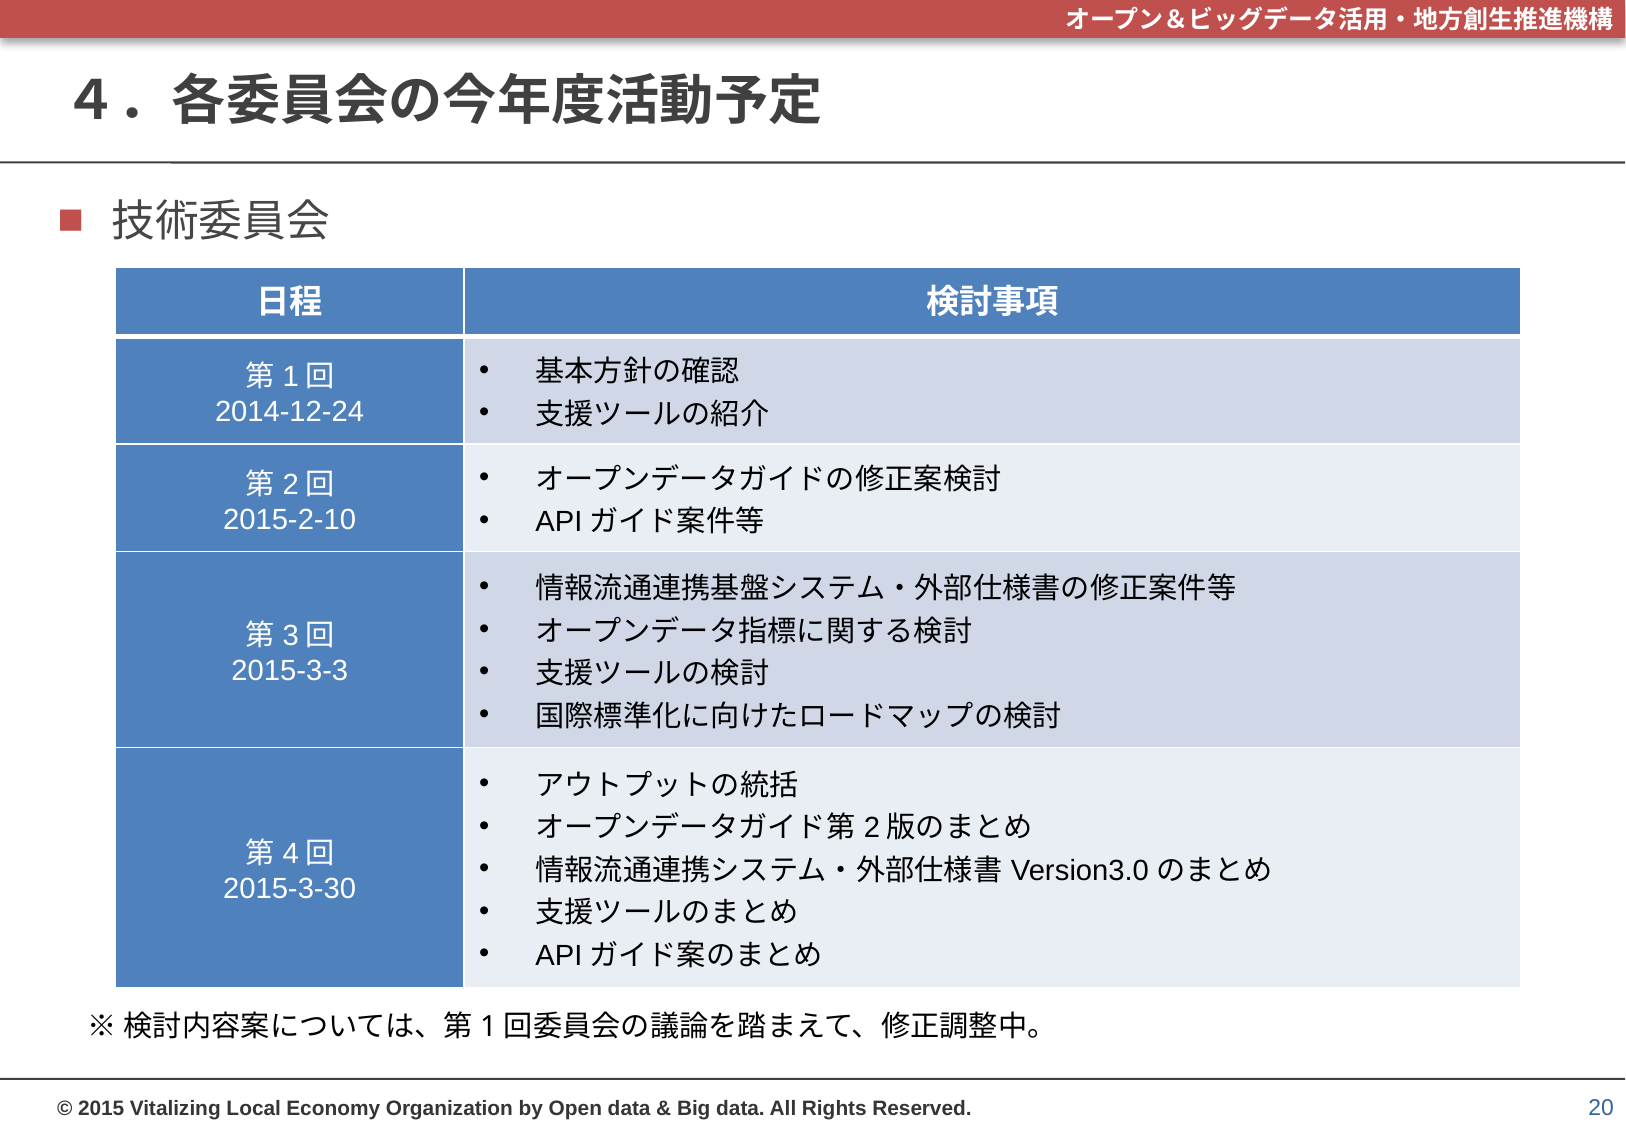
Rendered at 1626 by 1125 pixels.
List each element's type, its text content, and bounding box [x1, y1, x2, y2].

list 技術委員会 [57, 187, 1559, 1052]
table_cell 情報流通連携基盤システム・外部仕様書の修正案件等 オープンデータ指標に関する検討 支援ツールの検討 国際標準化に向けたロードマップの検討 [465, 552, 1520, 747]
table_header 日程 [116, 268, 463, 334]
table_cell 第1回 2014-12-24 [116, 339, 463, 443]
table_cell 第3回 2015-3-3 [116, 552, 463, 747]
table_header 検討事項 [465, 268, 1520, 334]
table_cell 基本方針の確認 支援ツールの紹介 [465, 339, 1520, 443]
text_box ※検討内容案については、第1回委員会の議論を踏まえて、修正調整中。 [72, 999, 1072, 1050]
table_cell オープンデータガイドの修正案検討 APIガイド案件等 [465, 445, 1520, 551]
title ４．各委員会の今年度活動予定 [63, 49, 1563, 146]
slide_number 19 [1557, 1082, 1625, 1125]
table_cell 第4回 2015-3-30 [116, 748, 463, 987]
table_cell アウトプットの統括 オープンデータガイド第2版のまとめ 情報流通連携システム・外部仕様書Version3.0のまとめ 支援ツールのまとめ APIガイド案のまとめ [465, 748, 1520, 987]
table_cell 第2回 2015-2-10 [116, 445, 463, 551]
